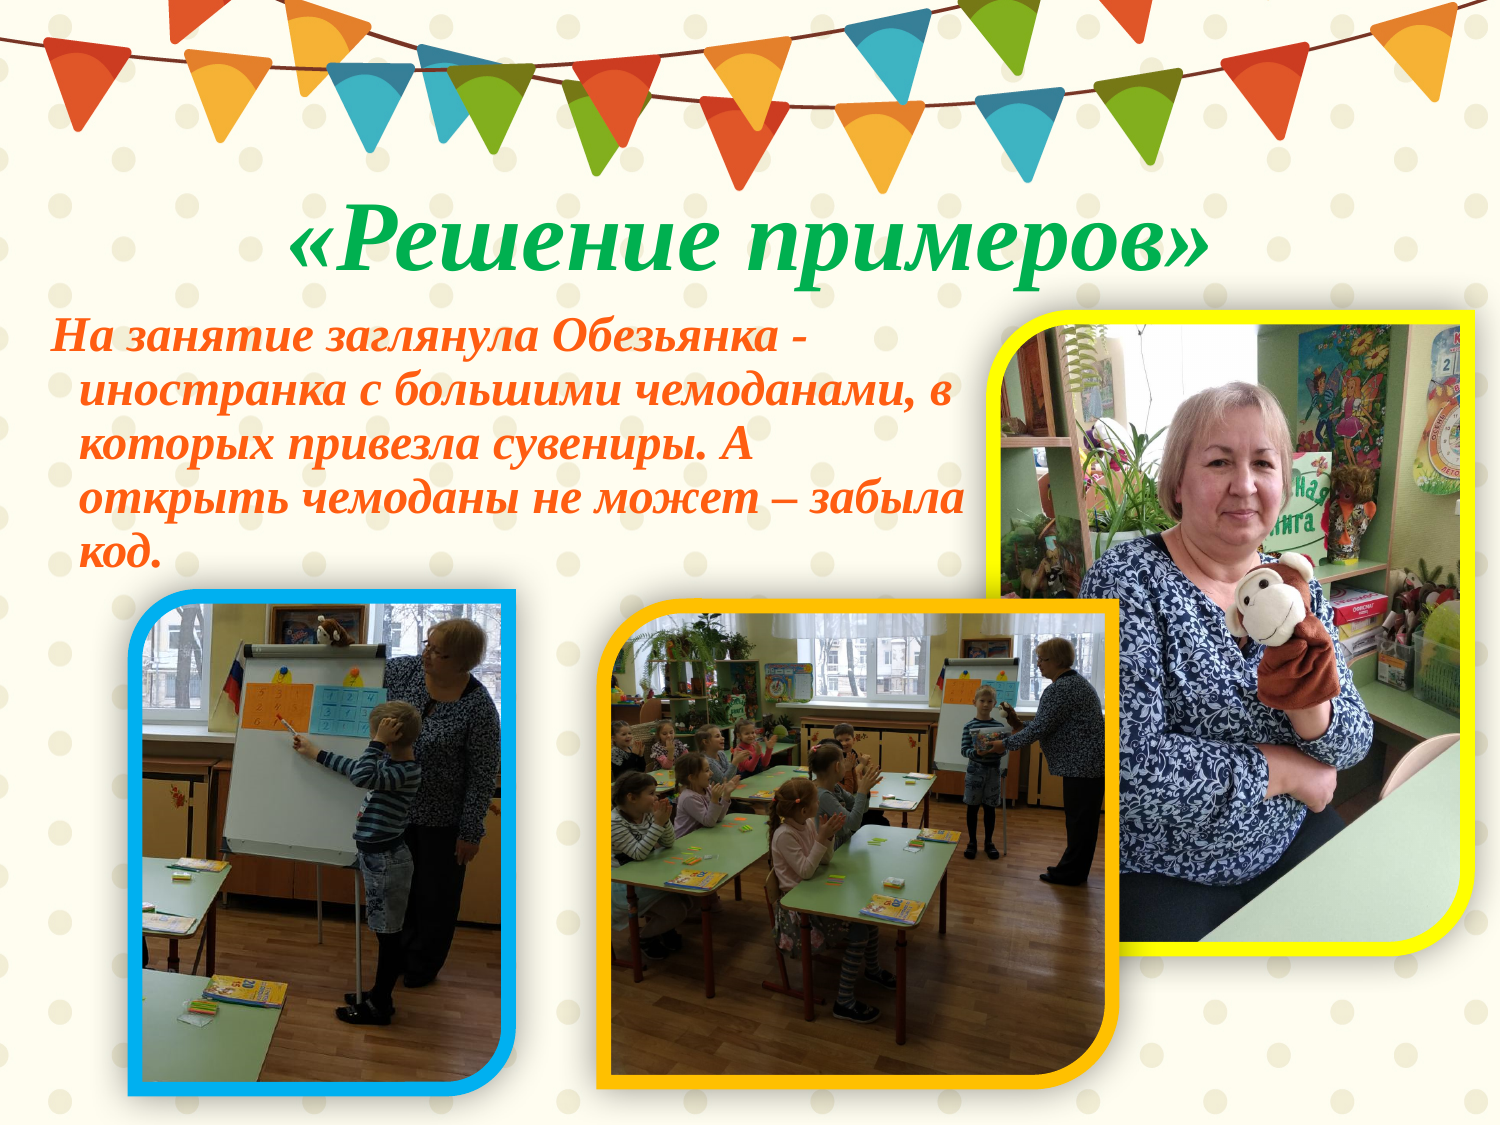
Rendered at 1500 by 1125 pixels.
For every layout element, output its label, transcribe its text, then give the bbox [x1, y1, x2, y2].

picture [0, 0, 1500, 1125]
list На занятие заглянула Обезьянка - иностранка с большими чемоданами, в которых привезла сувениры. А открыть чемоданы не может – забыла код. [35, 301, 982, 634]
title «Решение примеров» [41, 145, 1461, 328]
